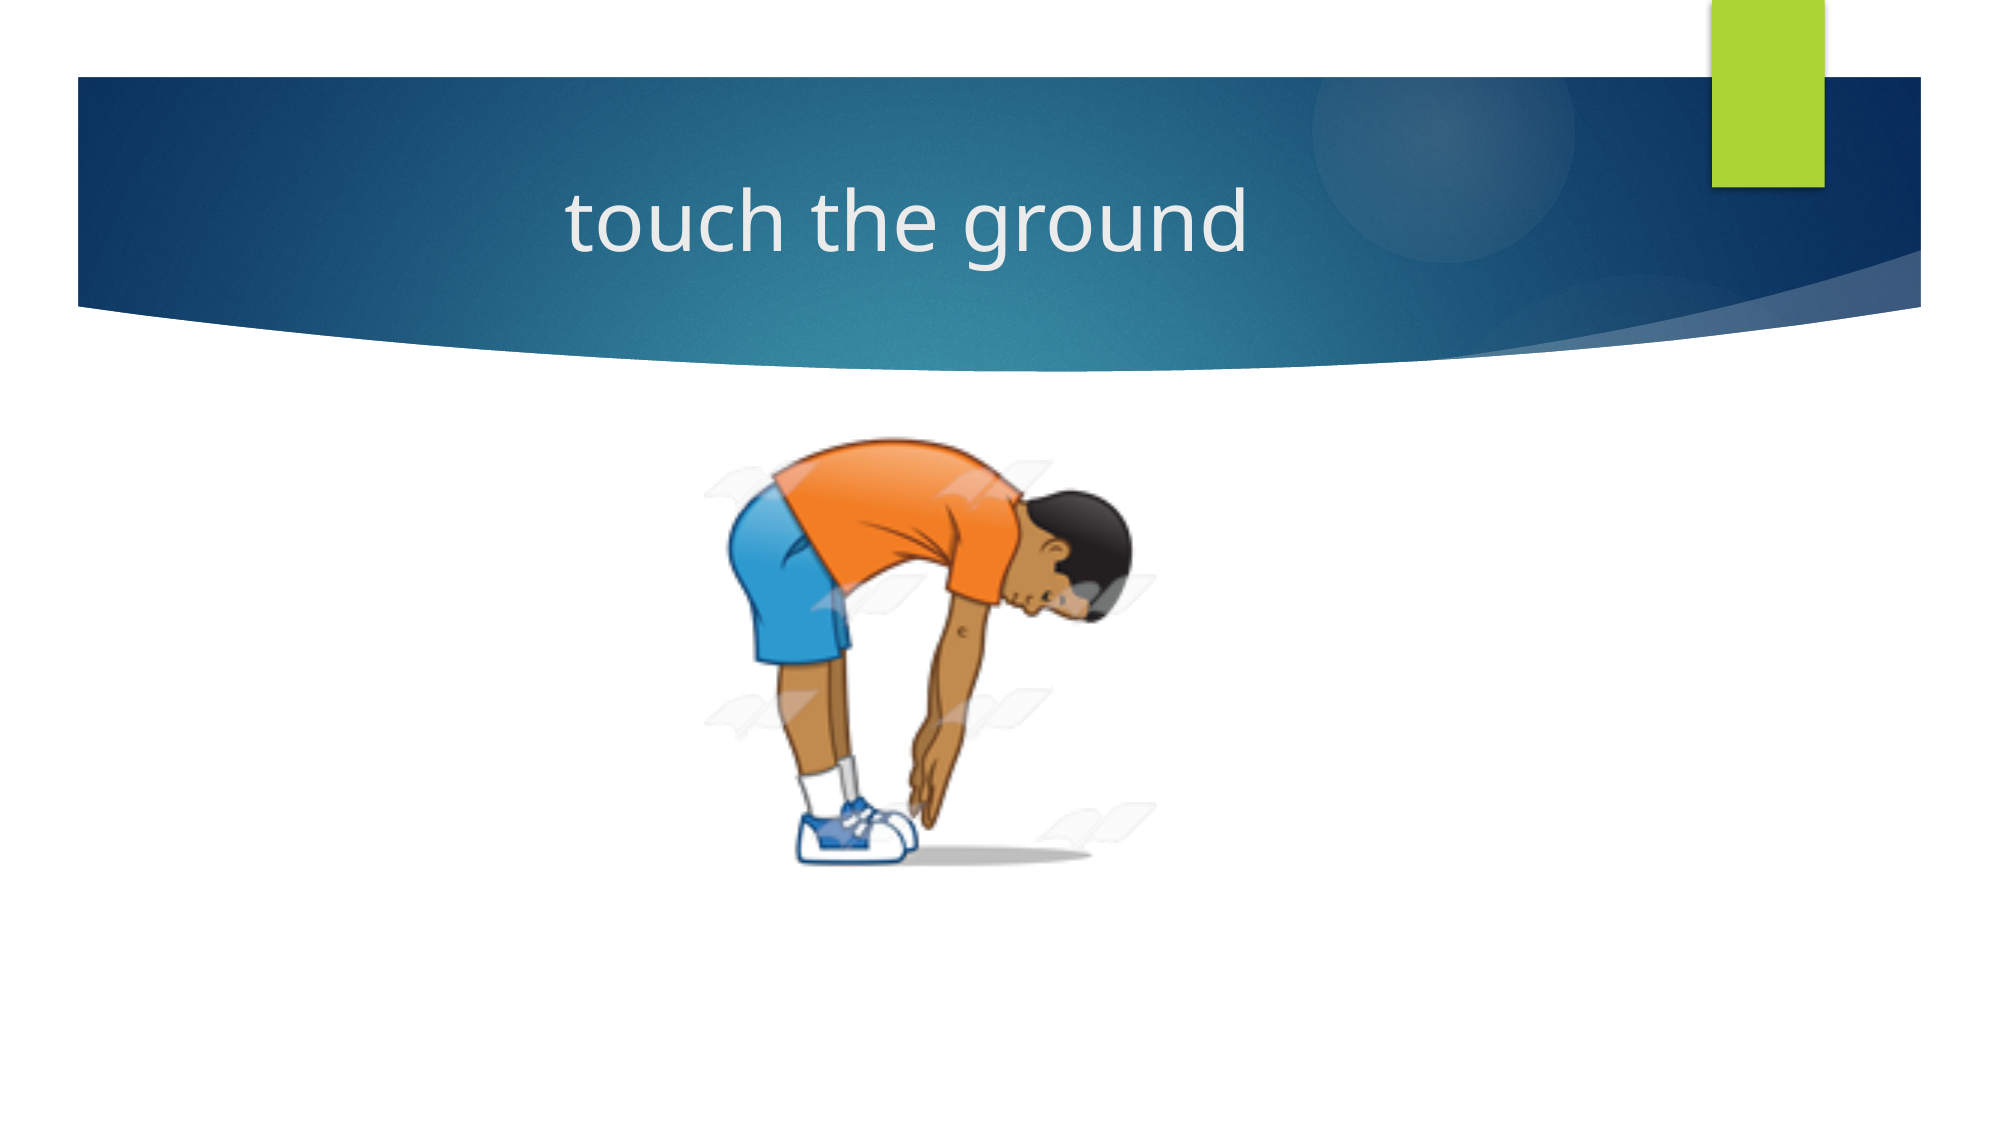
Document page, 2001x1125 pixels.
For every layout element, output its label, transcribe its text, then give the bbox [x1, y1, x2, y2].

title touch the ground [189, 159, 1627, 276]
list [691, 413, 1172, 894]
